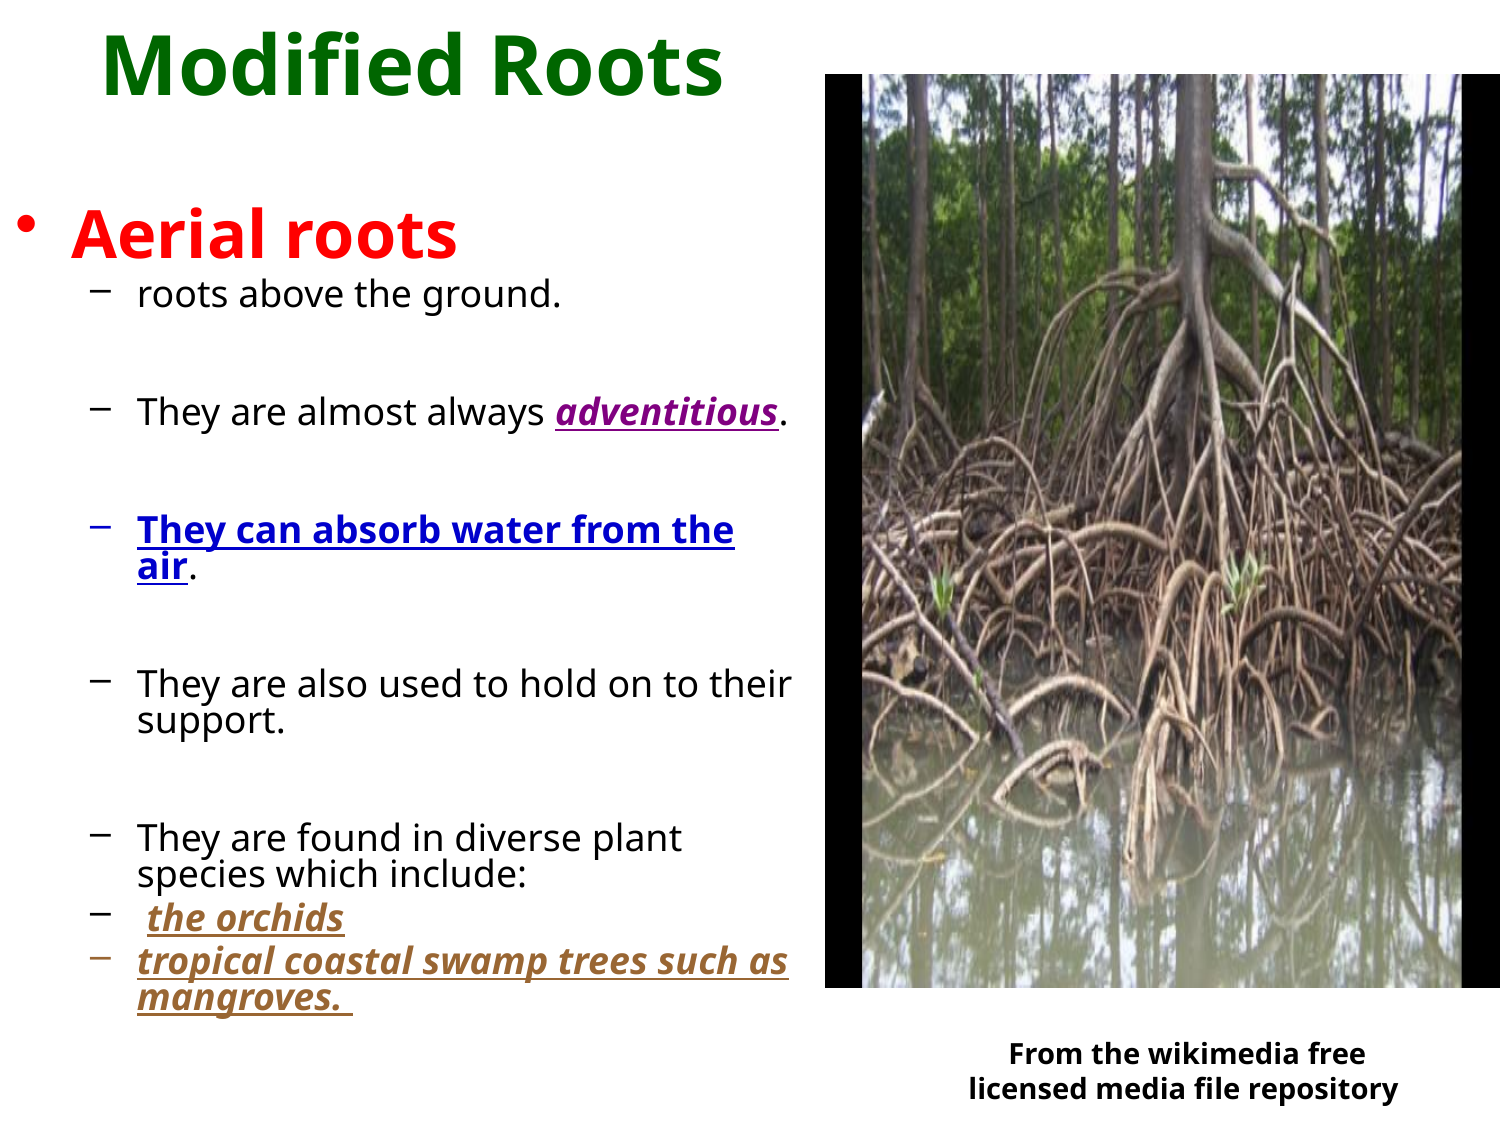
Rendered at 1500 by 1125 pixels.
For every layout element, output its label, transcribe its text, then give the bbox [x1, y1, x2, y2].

picture [824, 74, 1500, 988]
title Modified Roots [12, 12, 813, 113]
list Aerial roots roots above the ground. They are almost always adventitious. They can absorb water from the air. They are also used to hold on to their support. They are found in diverse plant species which include: the orchids tropical coastal swamp trees such as mangroves. [0, 200, 813, 1125]
text_box From the wikimedia free licensed media file repository [950, 1027, 1425, 1113]
